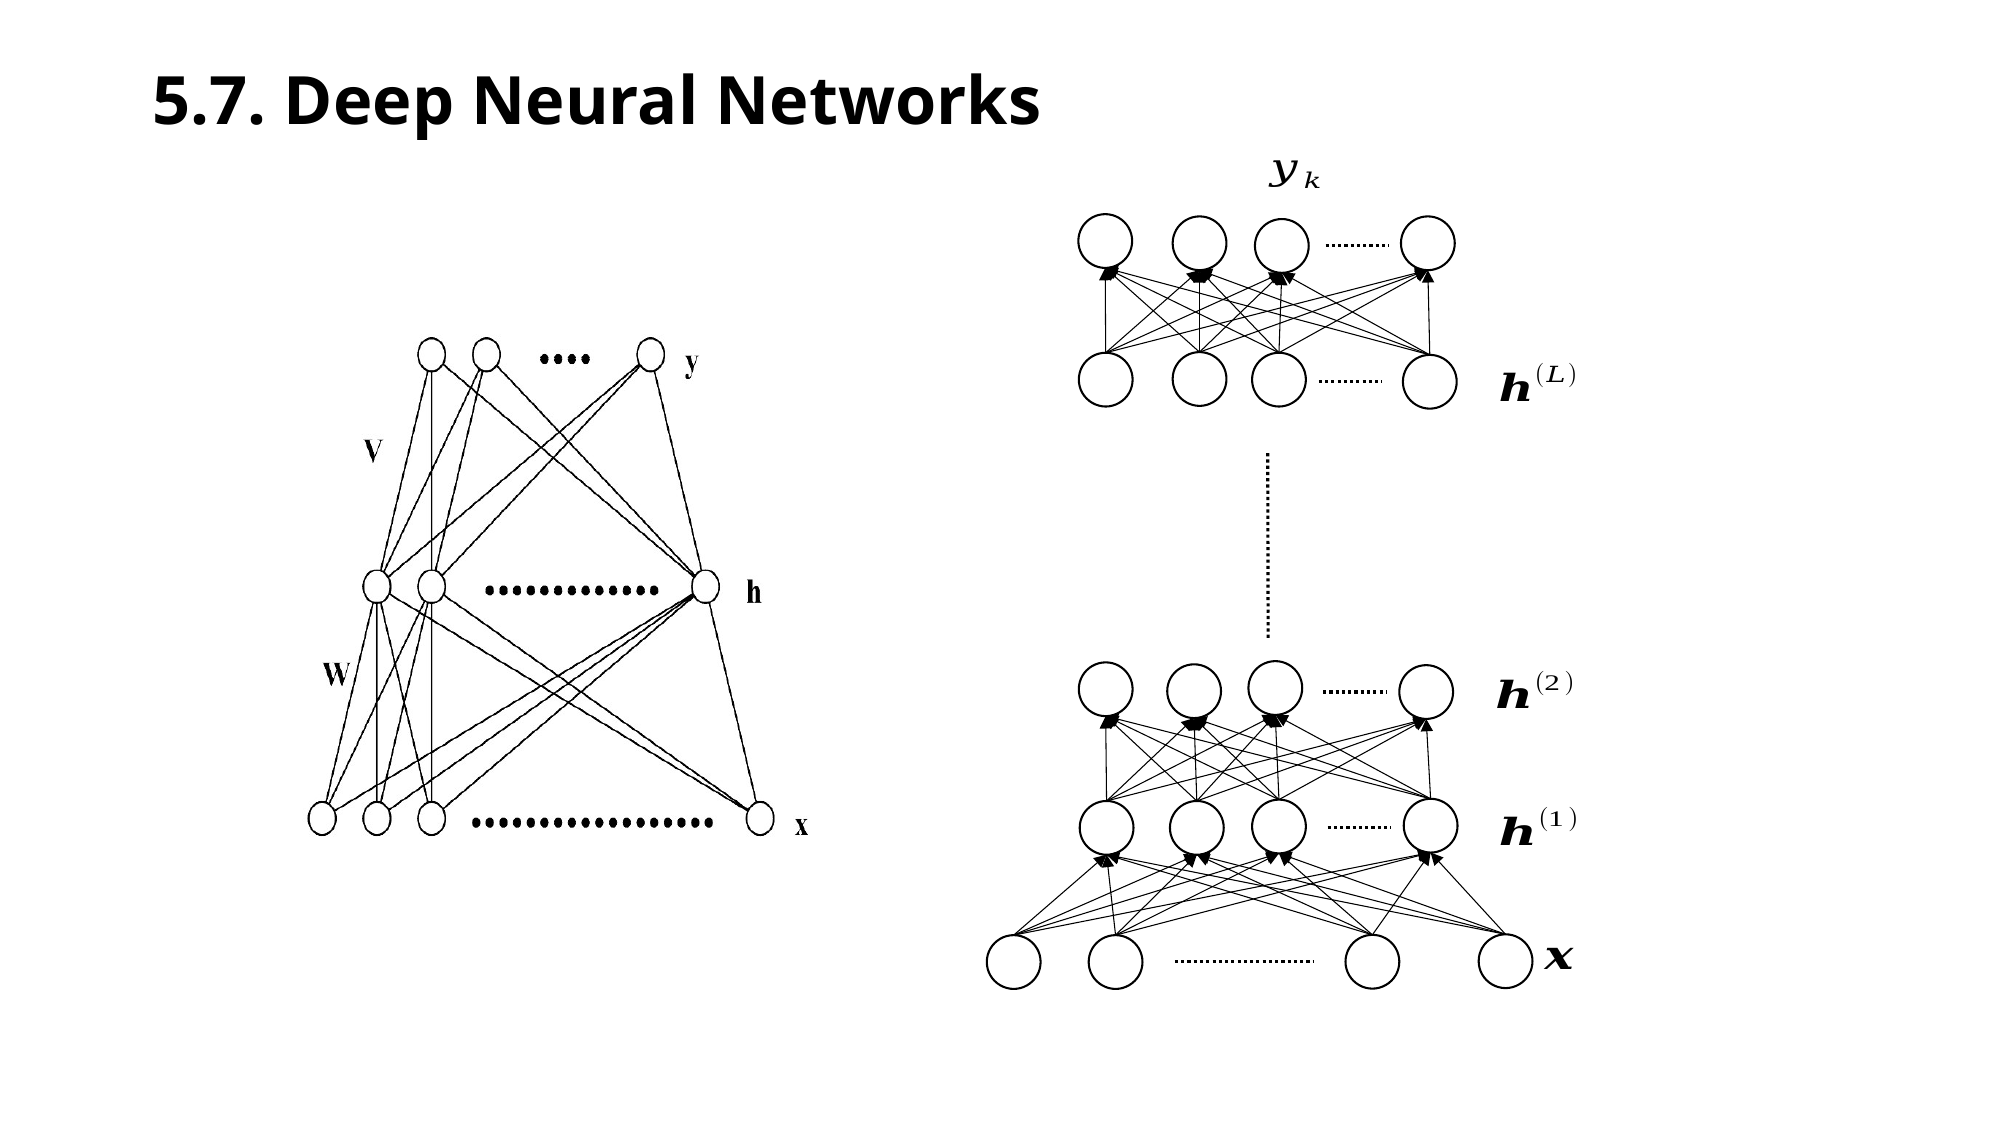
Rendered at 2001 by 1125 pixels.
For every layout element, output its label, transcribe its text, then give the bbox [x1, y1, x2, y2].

text_box 5.7. Deep Neural Networks [137, 59, 1863, 148]
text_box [986, 147, 1577, 989]
picture [301, 334, 810, 853]
